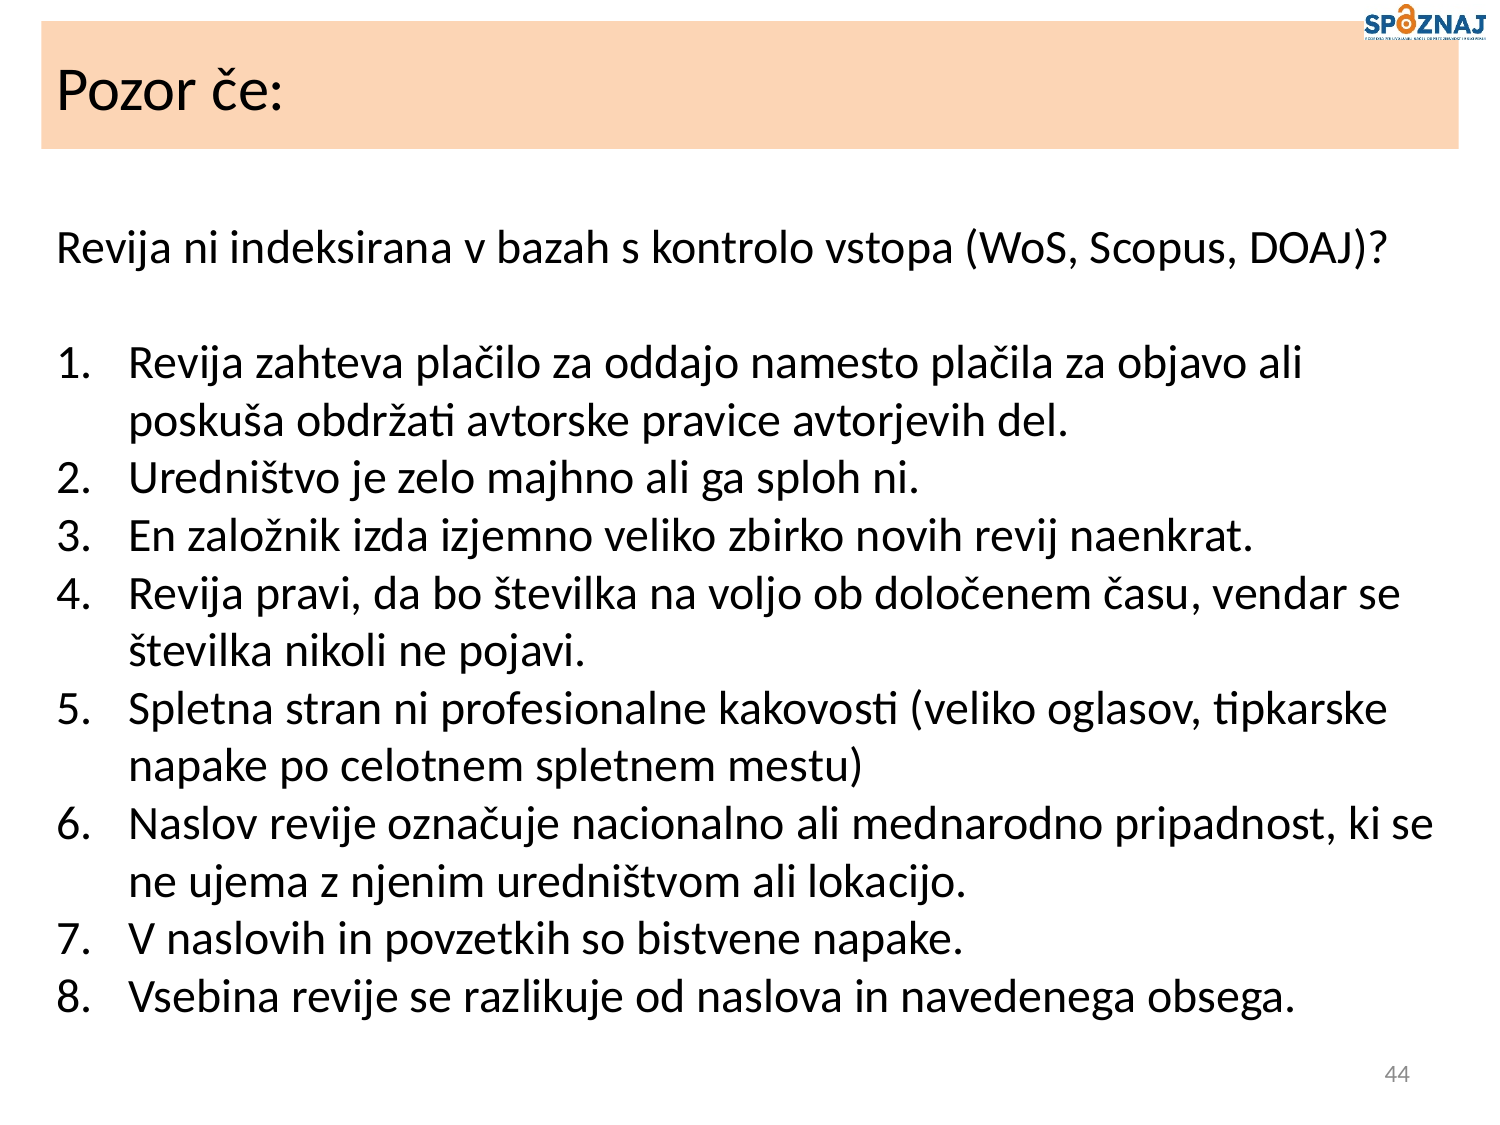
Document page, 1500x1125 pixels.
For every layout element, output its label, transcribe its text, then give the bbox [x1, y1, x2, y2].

picture [1363, 4, 1487, 41]
list Revija ni indeksirana v bazah s kontrolo vstopa (WoS, Scopus, DOAJ)? Revija zahteva plačilo za oddajo namesto plačila za objavo ali poskuša obdržati avtorske pravice avtorjevih del. Uredništvo je zelo majhno ali ga sploh ni. En založnik izda izjemno veliko zbirko novih revij naenkrat. Revija pravi, da bo številka na voljo ob določenem času, vendar se številka nikoli ne pojavi. Spletna stran ni profesionalne kakovosti (veliko oglasov, tipkarske napake po celotnem spletnem mestu) Naslov revije označuje nacionalno ali mednarodno pripadnost, ki se ne ujema z njenim uredništvom ali lokacijo. V naslovih in povzetkih so bistvene napake. Vsebina revije se razlikuje od naslova in navedenega obsega. [41, 208, 1471, 1035]
slide_number 44 [1074, 1042, 1425, 1103]
title Pozor če: [41, 21, 1459, 149]
